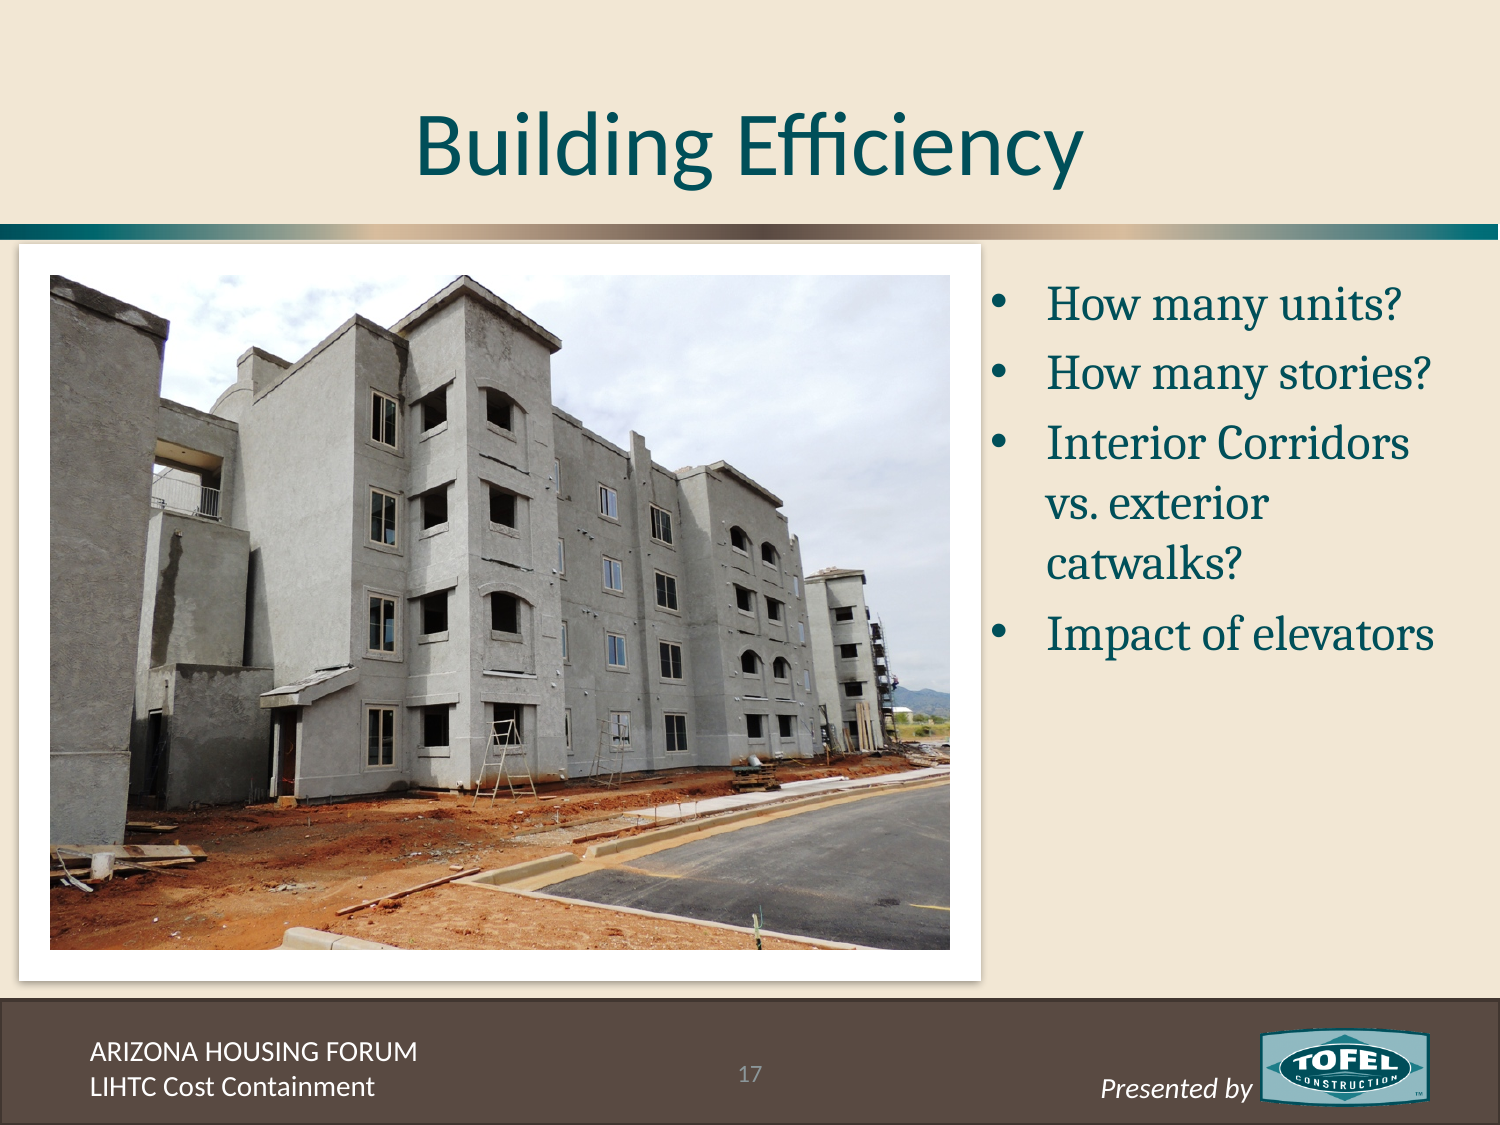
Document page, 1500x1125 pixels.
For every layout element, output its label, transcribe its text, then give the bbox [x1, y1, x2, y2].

picture [1219, 1005, 1470, 1125]
picture [0, 224, 1500, 240]
list How many units? How many stories? Interior Corridors vs. exterior catwalks? Impact of elevators [975, 262, 1475, 1005]
title Building Efficiency [75, 45, 1425, 233]
picture [49, 274, 950, 951]
